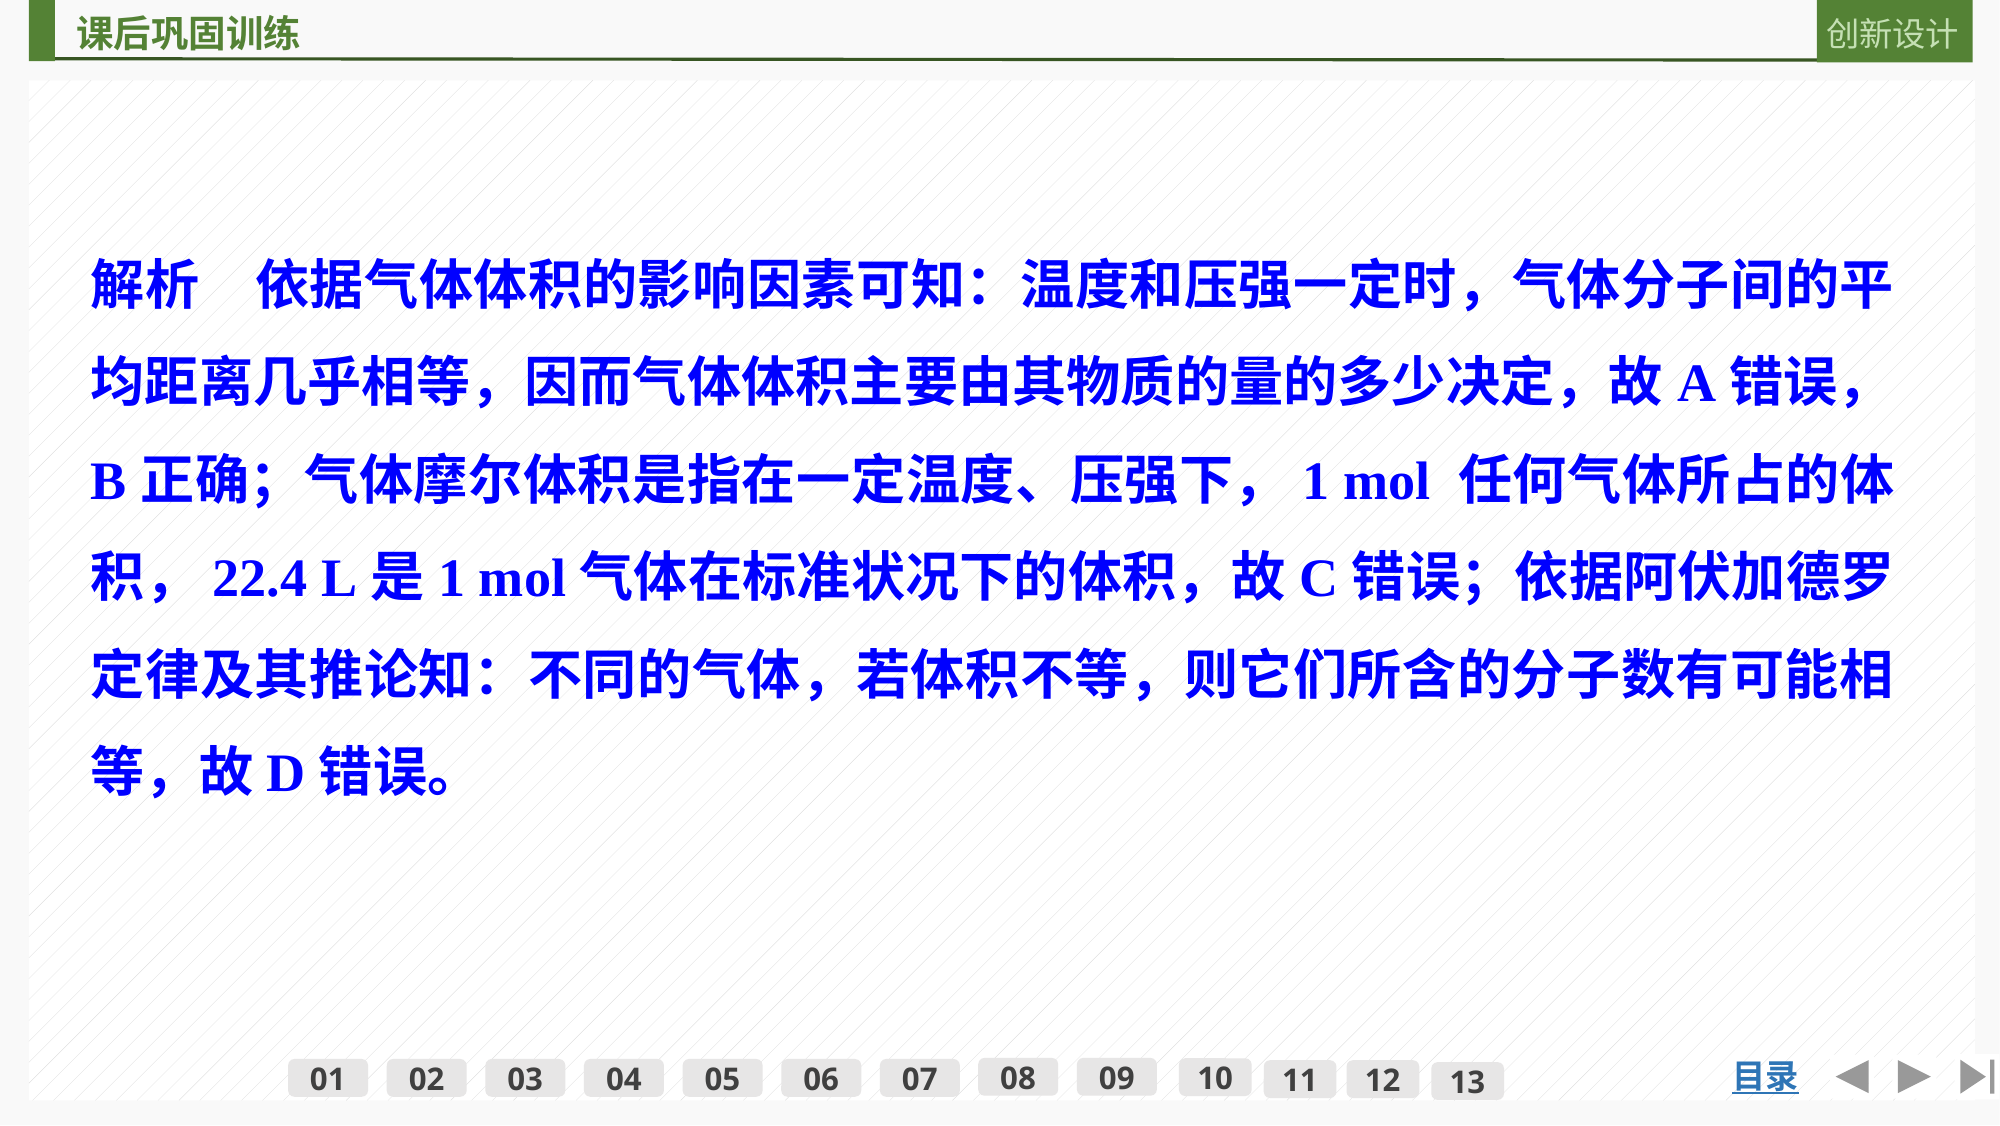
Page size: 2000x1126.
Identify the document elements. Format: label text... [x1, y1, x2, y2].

text_box 解析 依据气体体积的影响因素可知：温度和压强一定时，气体分子间的平均距离几乎相等，因而气体体积主要由其物质的量的多少决定，故A错误，B正确；气体摩尔体积是指在一定温度、压强下，1 mol 任何气体所占的体积，22.4 L是1 mol气体在标准状况下的体积，故C错误；依据阿伏加德罗定律及其推论知：不同的气体，若体积不等，则它们所含的分子数有可能相等，故D错误。 [70, 207, 1916, 813]
